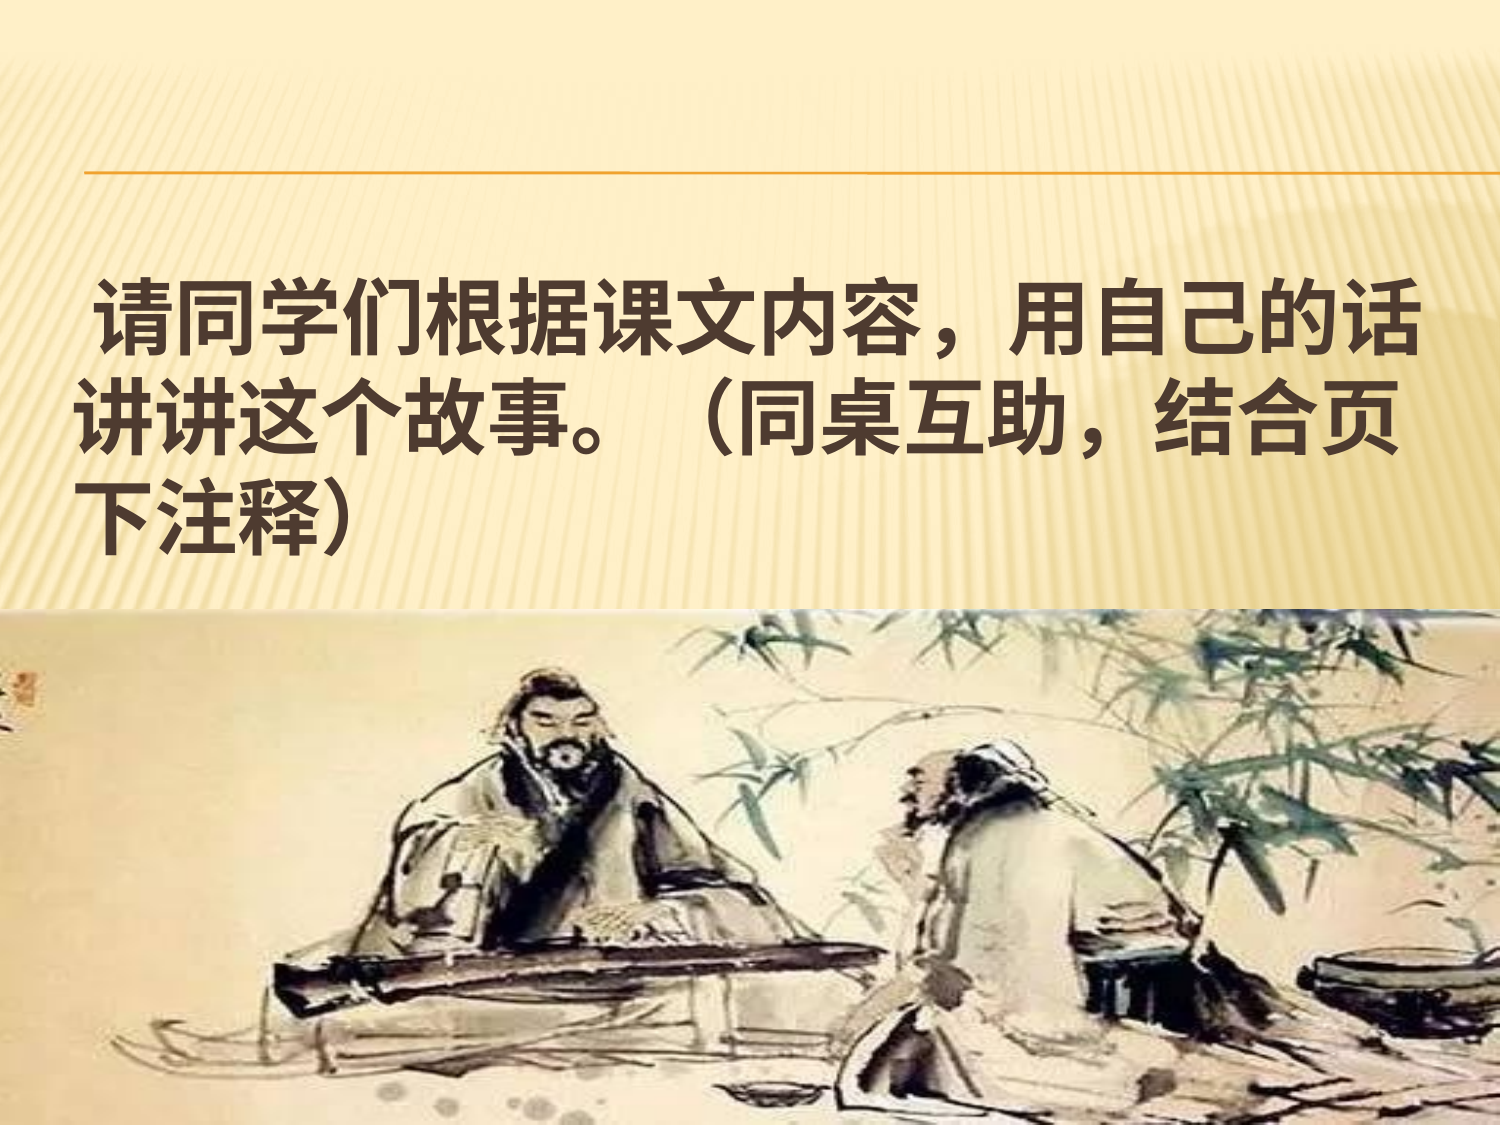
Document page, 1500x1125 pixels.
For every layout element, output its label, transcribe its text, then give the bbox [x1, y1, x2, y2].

picture [0, 609, 1500, 1125]
list 请同学们根据课文内容，用自己的话讲讲这个故事。（同桌互助，结合页下注释） [0, 257, 1500, 609]
